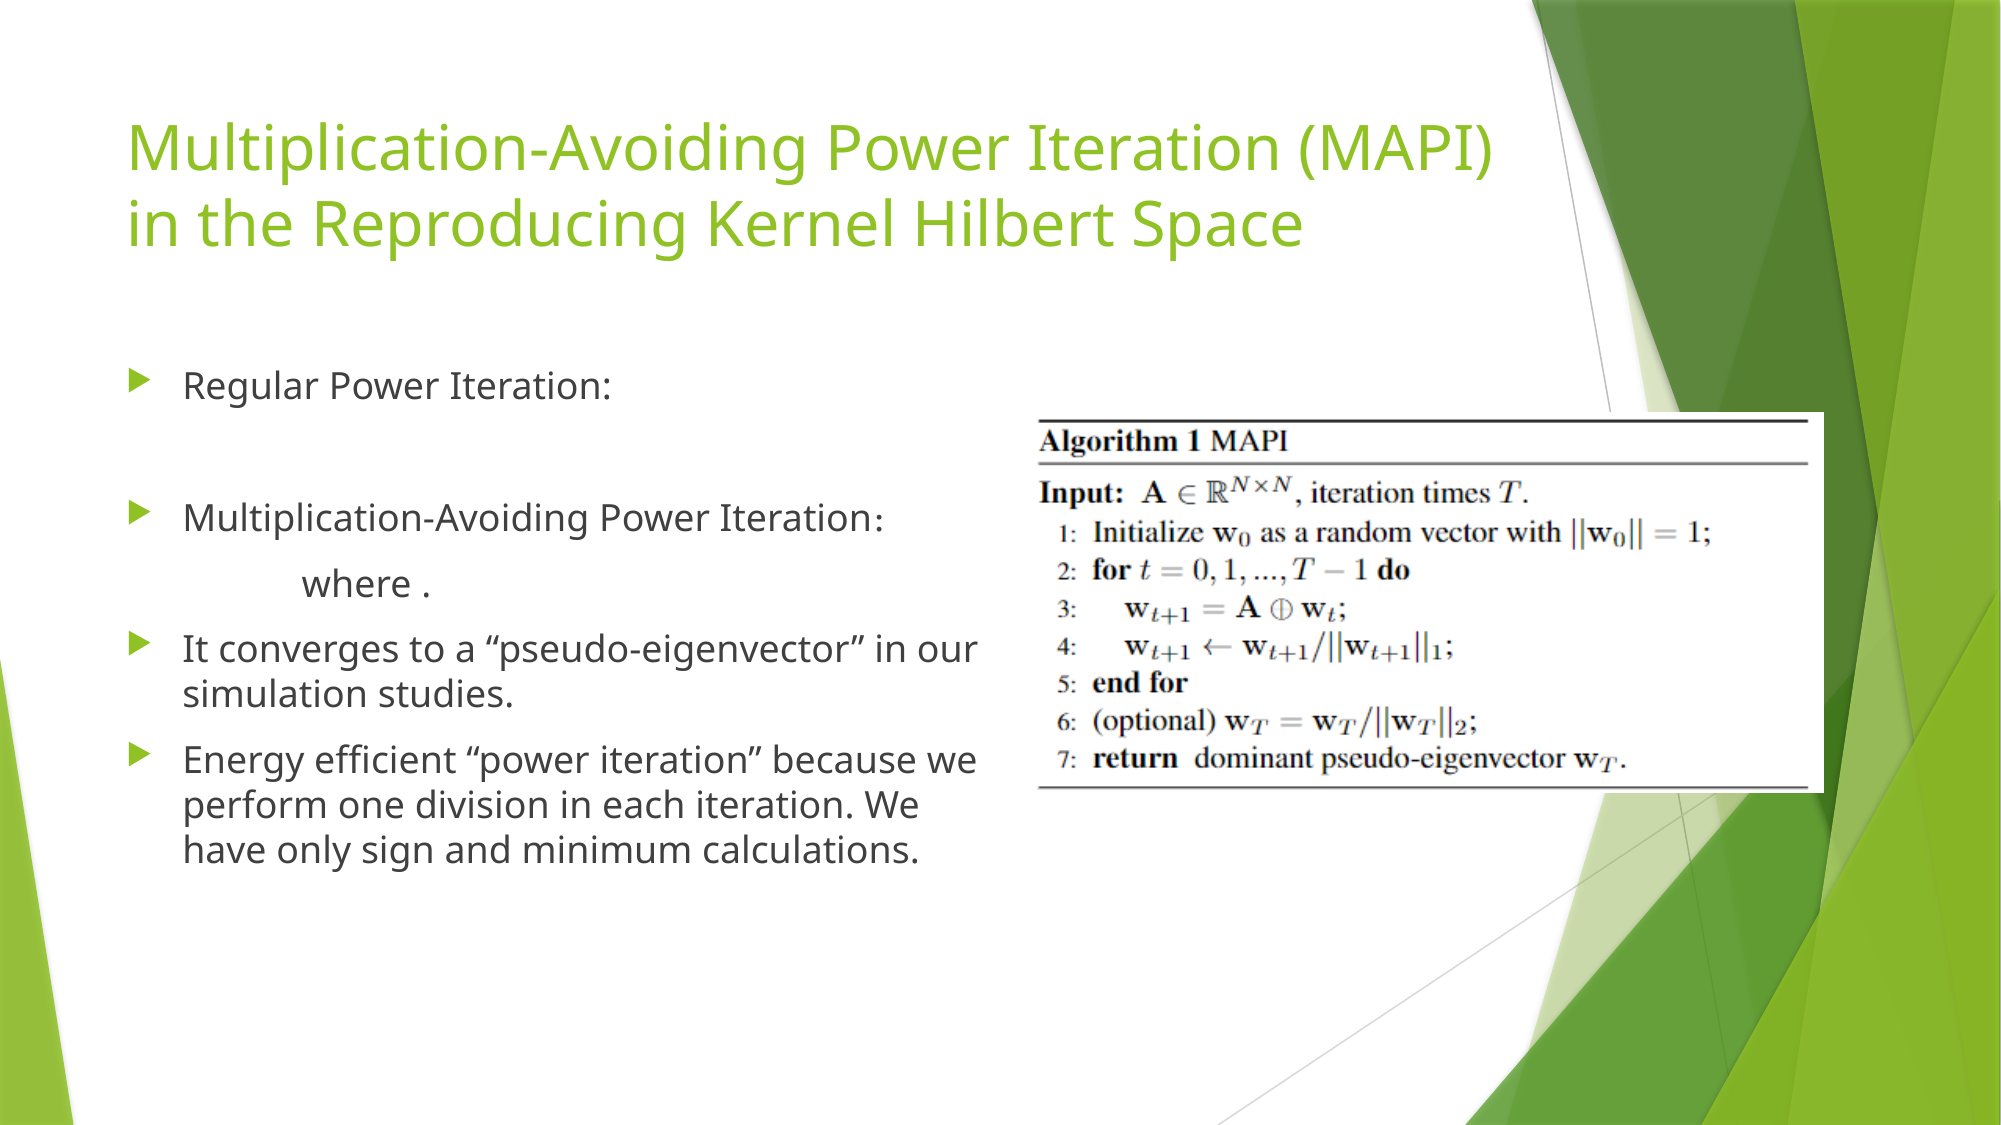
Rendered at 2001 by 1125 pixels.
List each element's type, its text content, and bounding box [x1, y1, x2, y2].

picture [1030, 411, 1824, 793]
title Multiplication-Avoiding Power Iteration (MAPI) in the Reproducing Kernel Hilbert Space [111, 99, 1522, 317]
